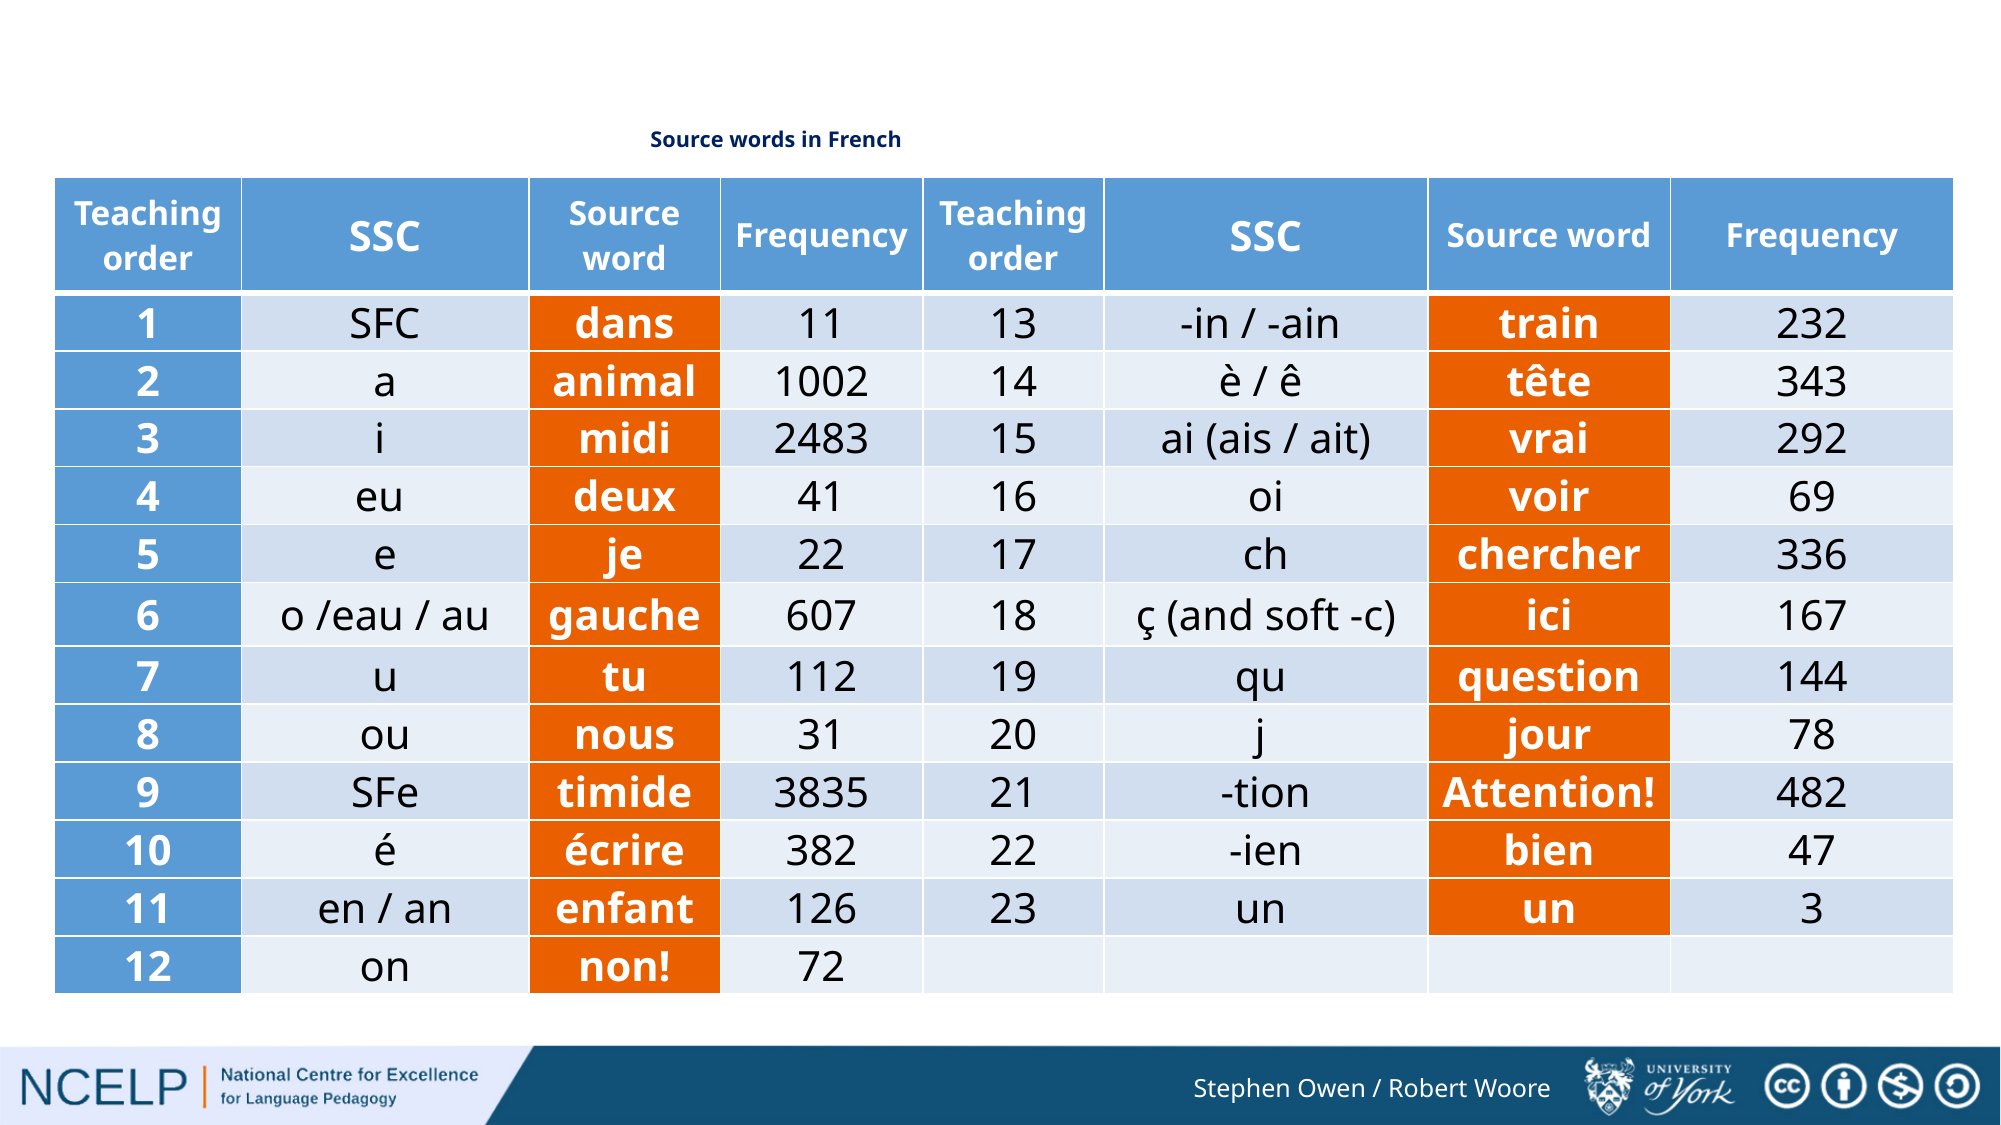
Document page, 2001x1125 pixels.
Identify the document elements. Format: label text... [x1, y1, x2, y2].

table_cell non! [530, 937, 720, 993]
table_cell dans [530, 296, 720, 350]
table_cell 126 [721, 879, 922, 935]
table_cell enfant [530, 879, 720, 935]
table_cell Attention! [1429, 763, 1670, 819]
table_cell 9 [55, 763, 241, 819]
table_cell eu [242, 467, 528, 524]
table_header Source word [1429, 178, 1670, 290]
table_cell 11 [55, 879, 241, 935]
table_cell on [242, 937, 528, 993]
table_cell [1429, 937, 1670, 993]
table_cell bien [1429, 821, 1670, 877]
table_cell 292 [1671, 410, 1953, 466]
table_cell 482 [1671, 763, 1953, 819]
table_cell 47 [1671, 821, 1953, 877]
table_cell o /eau / au [242, 583, 528, 645]
table_header Teaching order [55, 178, 241, 290]
table_cell 2483 [721, 410, 922, 466]
table_cell midi [530, 410, 720, 466]
table_cell oi [1105, 467, 1427, 524]
table_cell 69 [1671, 467, 1953, 524]
table_cell 41 [721, 467, 922, 524]
table_cell i [242, 410, 528, 466]
table_cell ici [1429, 583, 1670, 645]
table_cell 72 [721, 937, 922, 993]
table_header Source word [530, 178, 720, 290]
table_header Teaching order [924, 197, 1103, 290]
table_cell 22 [924, 821, 1103, 877]
table_cell -tion [1105, 763, 1427, 819]
table_cell un [1105, 879, 1427, 935]
table_header SSC [1105, 178, 1427, 290]
table_cell 22 [721, 525, 922, 582]
table_cell SFe [242, 763, 528, 819]
table_cell 607 [721, 583, 922, 645]
table_cell 232 [1671, 296, 1953, 350]
table_cell chercher [1429, 525, 1670, 582]
table_cell [1105, 937, 1427, 993]
table_cell 31 [721, 705, 922, 761]
table_cell 144 [1671, 647, 1953, 703]
table_cell j [1105, 705, 1427, 761]
table_cell e [242, 525, 528, 582]
table_cell un [1429, 879, 1670, 935]
table_cell 19 [924, 647, 1103, 703]
table_cell a [242, 352, 528, 408]
table_cell 343 [1671, 352, 1953, 408]
table_cell 1002 [721, 352, 922, 408]
table_cell 2 [55, 352, 241, 408]
table_cell voir [1429, 467, 1670, 524]
table_cell 10 [55, 821, 241, 877]
table_cell 4 [55, 467, 241, 524]
table_cell 112 [721, 647, 922, 703]
table_cell -in / -ain [1105, 296, 1427, 350]
text_box Stephen Owen / Robert Woore [1179, 1065, 1701, 1110]
table_cell gauche [530, 583, 720, 645]
table_cell 13 [924, 296, 1103, 350]
table_cell je [530, 525, 720, 582]
table_cell ch [1105, 525, 1427, 582]
table_cell SFC [242, 296, 528, 350]
table_cell 1 [55, 296, 241, 350]
table_cell vrai [1429, 410, 1670, 466]
table_header SSC [242, 178, 528, 290]
picture [0, 0, 2001, 1125]
table_header Frequency [1671, 178, 1953, 290]
table_cell timide [530, 763, 720, 819]
table_cell 11 [721, 296, 922, 350]
table_cell ç (and soft -c) [1105, 583, 1427, 645]
table_cell 14 [924, 352, 1103, 408]
table_cell 336 [1671, 525, 1953, 582]
table_cell tête [1429, 352, 1670, 408]
table_cell 3 [55, 410, 241, 466]
table_cell question [1429, 647, 1670, 703]
table_cell 78 [1671, 705, 1953, 761]
table_cell 18 [924, 583, 1103, 645]
table_cell ai (ais / ait) [1105, 410, 1427, 466]
table_cell 3 [1671, 879, 1953, 935]
table_cell 21 [924, 763, 1103, 819]
table_cell [1671, 937, 1953, 993]
table_cell 7 [55, 647, 241, 703]
table_cell u [242, 647, 528, 703]
table_cell qu [1105, 647, 1427, 703]
table_header Frequency [721, 197, 922, 290]
table_cell 3835 [721, 763, 922, 819]
table_cell [924, 937, 1103, 993]
table_cell 5 [55, 525, 241, 582]
table_cell 12 [55, 937, 241, 993]
table_cell en / an [242, 879, 528, 935]
table_cell nous [530, 705, 720, 761]
table_cell 382 [721, 821, 922, 877]
table_cell 167 [1671, 583, 1953, 645]
title Source words in French [635, 118, 1424, 197]
table_cell è / ê [1105, 352, 1427, 408]
table_cell 17 [924, 525, 1103, 582]
table_cell 23 [924, 879, 1103, 935]
table_cell 20 [924, 705, 1103, 761]
table_cell ou [242, 705, 528, 761]
table_cell deux [530, 467, 720, 524]
table_cell é [242, 821, 528, 877]
table_cell jour [1429, 705, 1670, 761]
table_cell -ien [1105, 821, 1427, 877]
table_cell animal [530, 352, 720, 408]
table_cell 6 [55, 583, 241, 645]
table_cell 8 [55, 705, 241, 761]
table_cell tu [530, 647, 720, 703]
table_cell écrire [530, 821, 720, 877]
table_cell 16 [924, 467, 1103, 524]
table_cell train [1429, 296, 1670, 350]
table_cell 15 [924, 410, 1103, 466]
